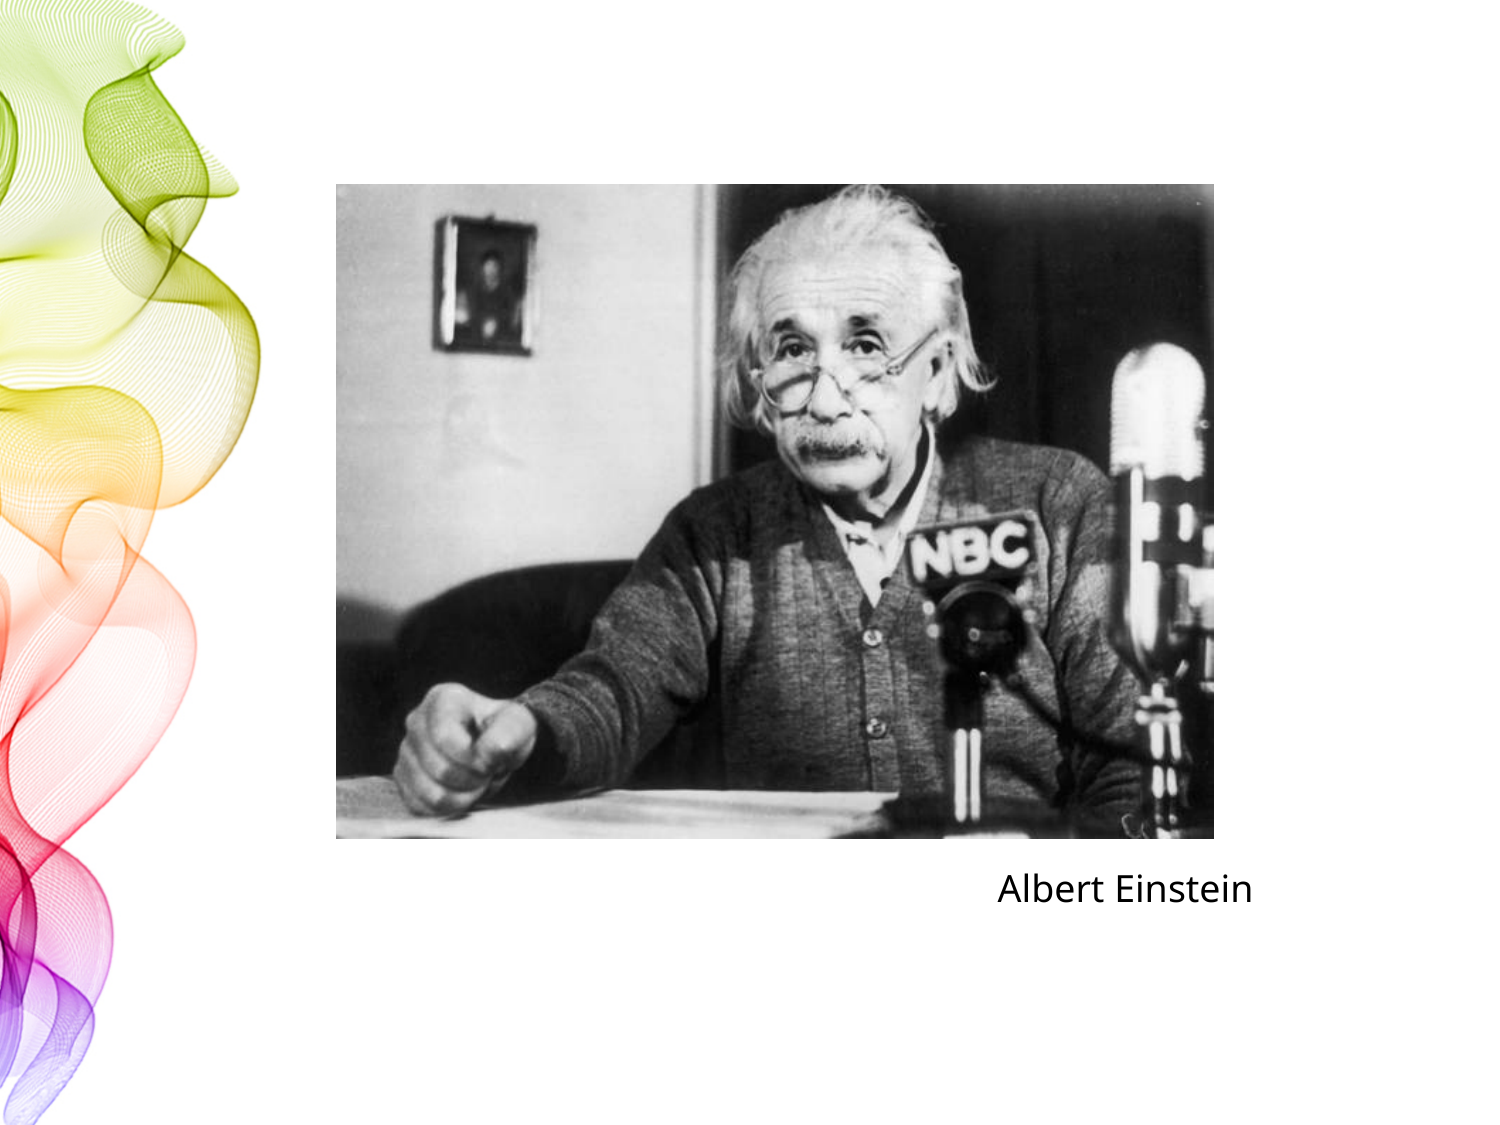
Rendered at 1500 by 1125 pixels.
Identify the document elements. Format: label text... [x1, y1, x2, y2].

picture [0, 0, 1500, 1125]
text_box Albert Einstein [983, 857, 1269, 918]
